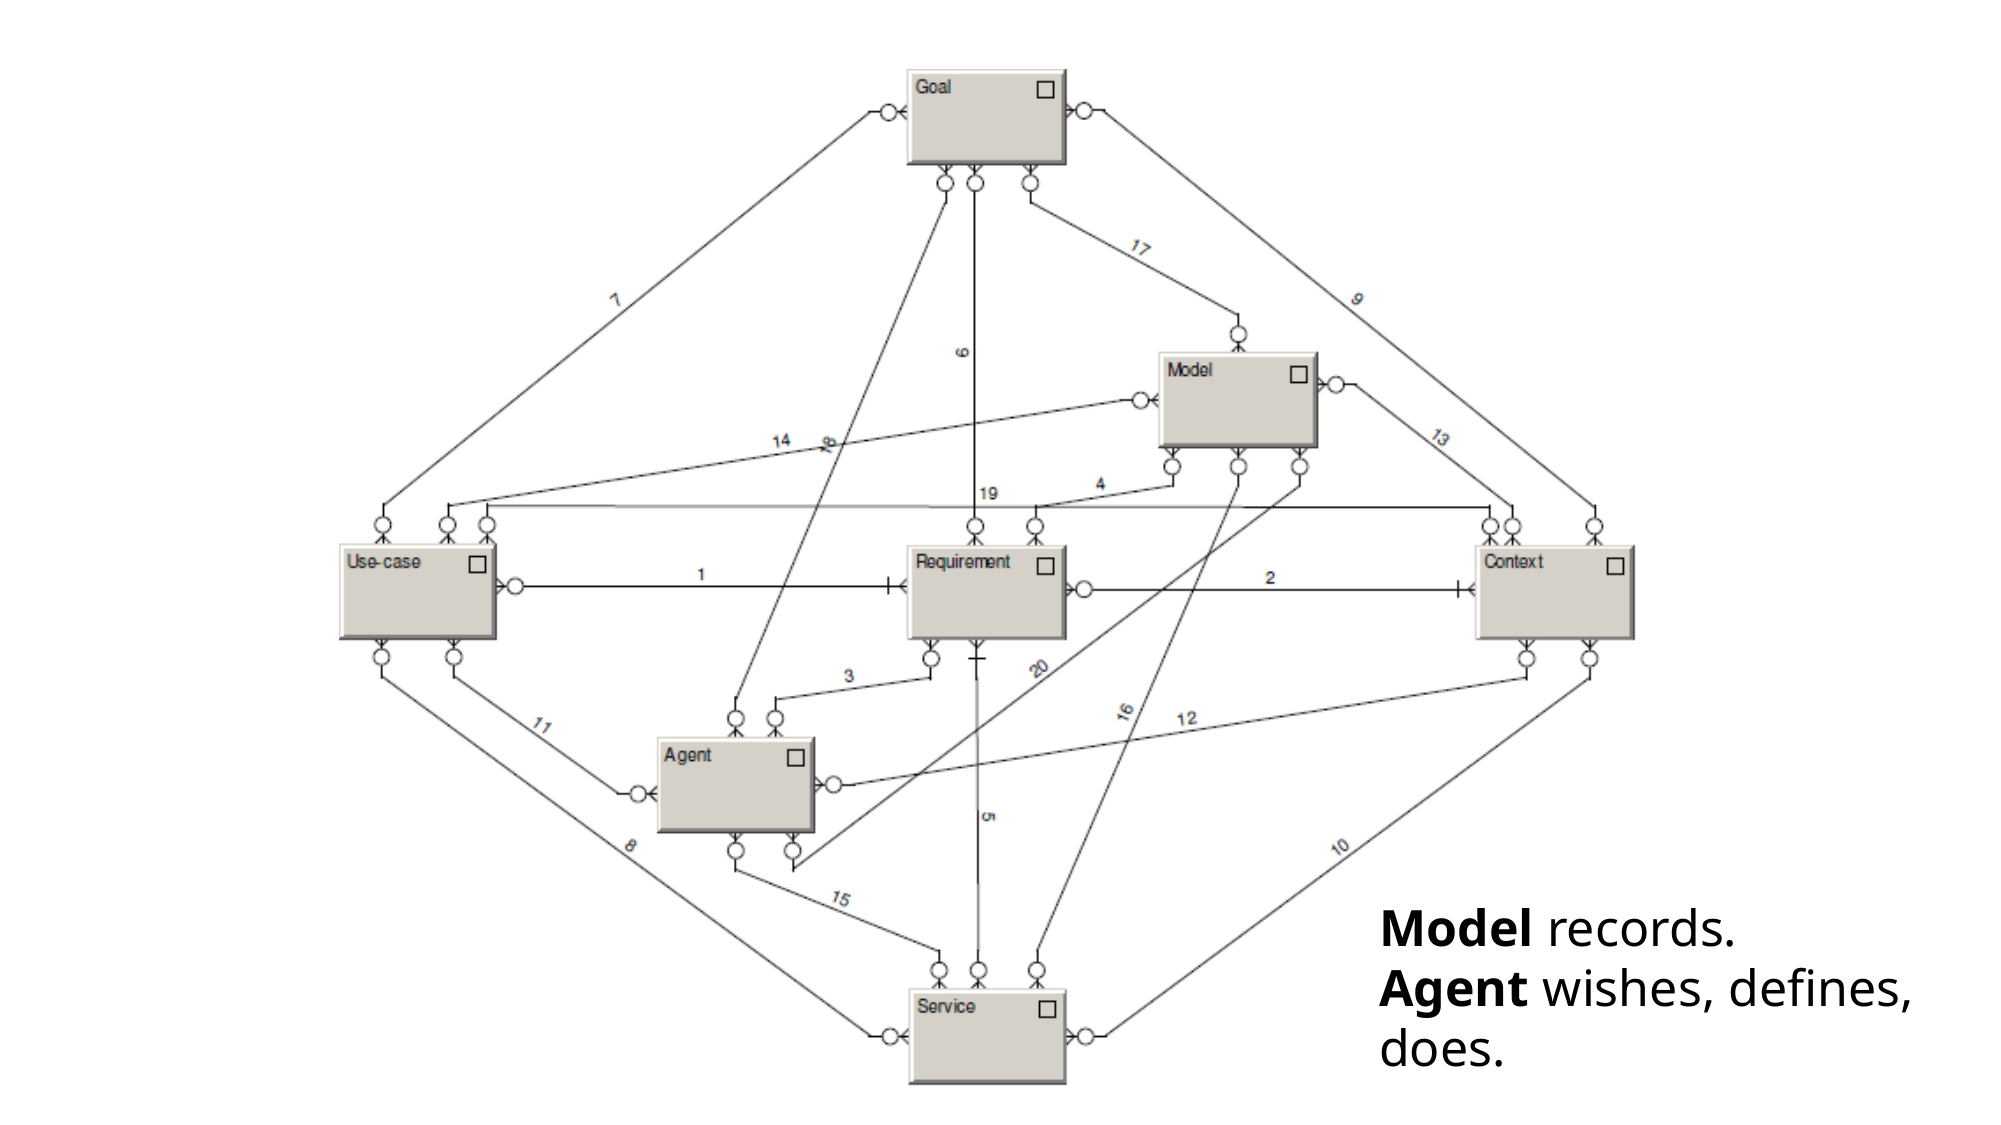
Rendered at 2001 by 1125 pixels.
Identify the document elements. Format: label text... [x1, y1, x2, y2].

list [339, 69, 1637, 1087]
text_box Model records. Agent wishes, defines, does. [1641, 889, 1956, 1085]
